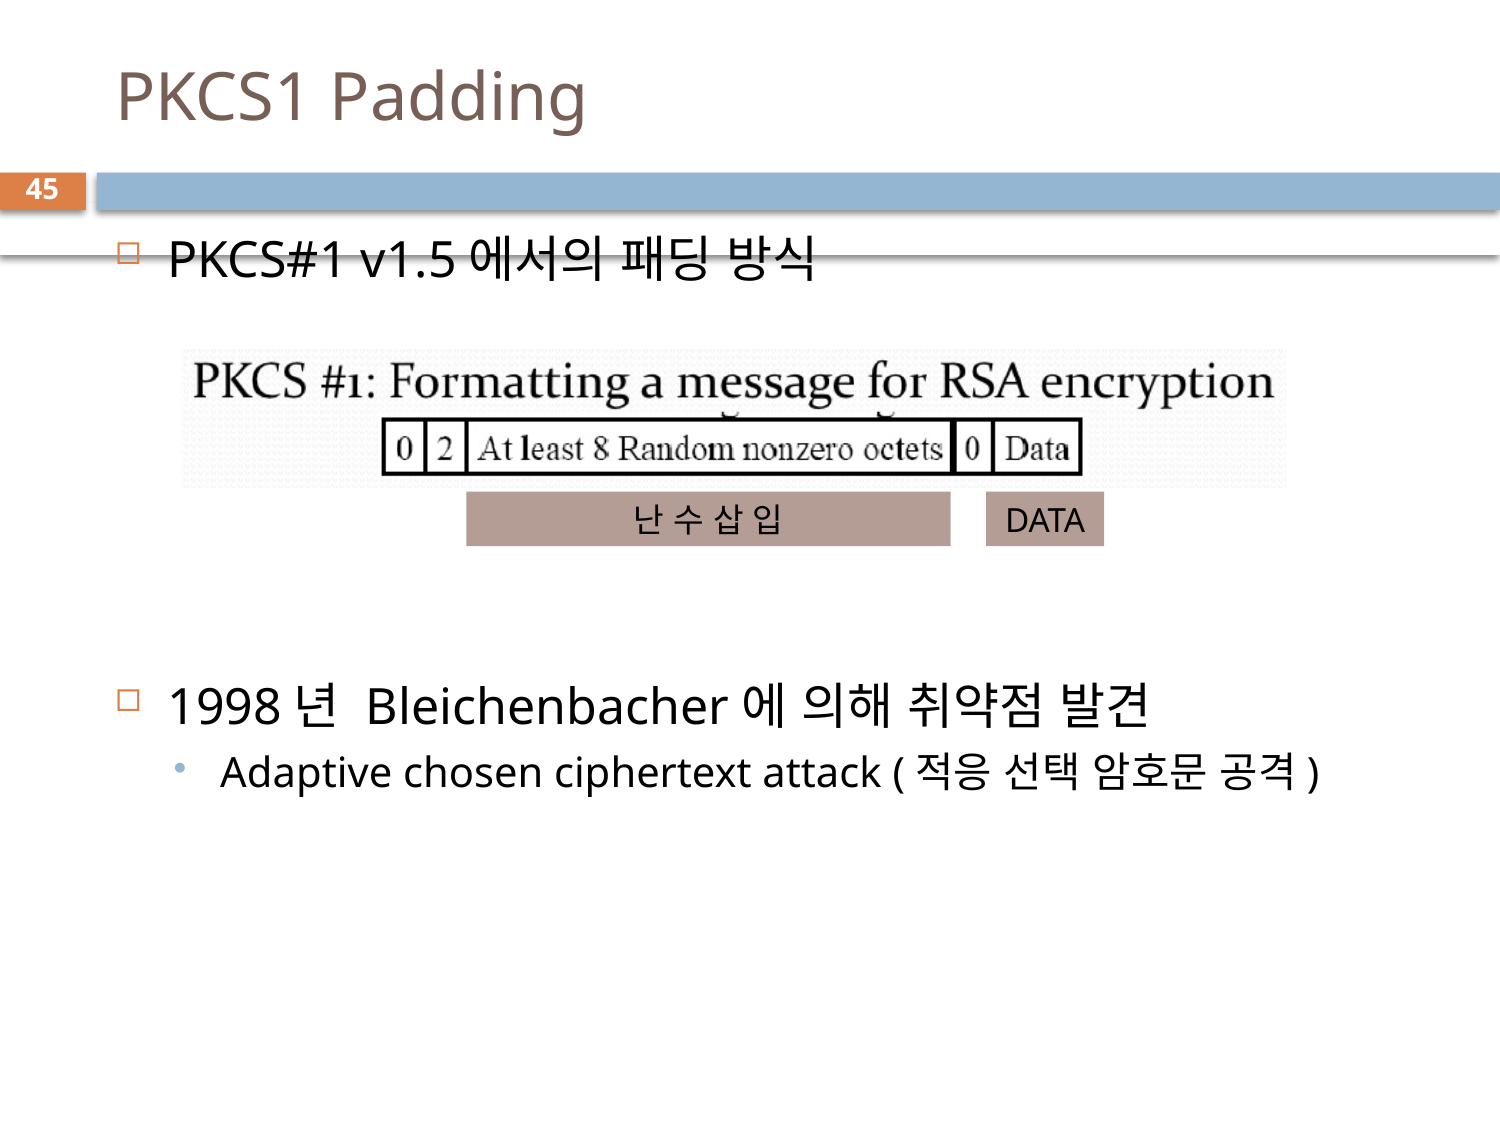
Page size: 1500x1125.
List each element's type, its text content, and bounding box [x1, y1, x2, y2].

slide_number 45 [0, 170, 87, 211]
list PKCS#1 v1.5에서의 패딩 방식 1998년 Bleichenbacher에 의해 취약점 발견 Adaptive chosen ciphertext attack (적응 선택 암호문 공격) [100, 219, 1438, 1047]
title PKCS1 Padding [100, 37, 1438, 149]
picture [181, 349, 1287, 489]
text_box 난 수 삽 입 [466, 499, 951, 547]
text_box DATA [986, 499, 1105, 547]
